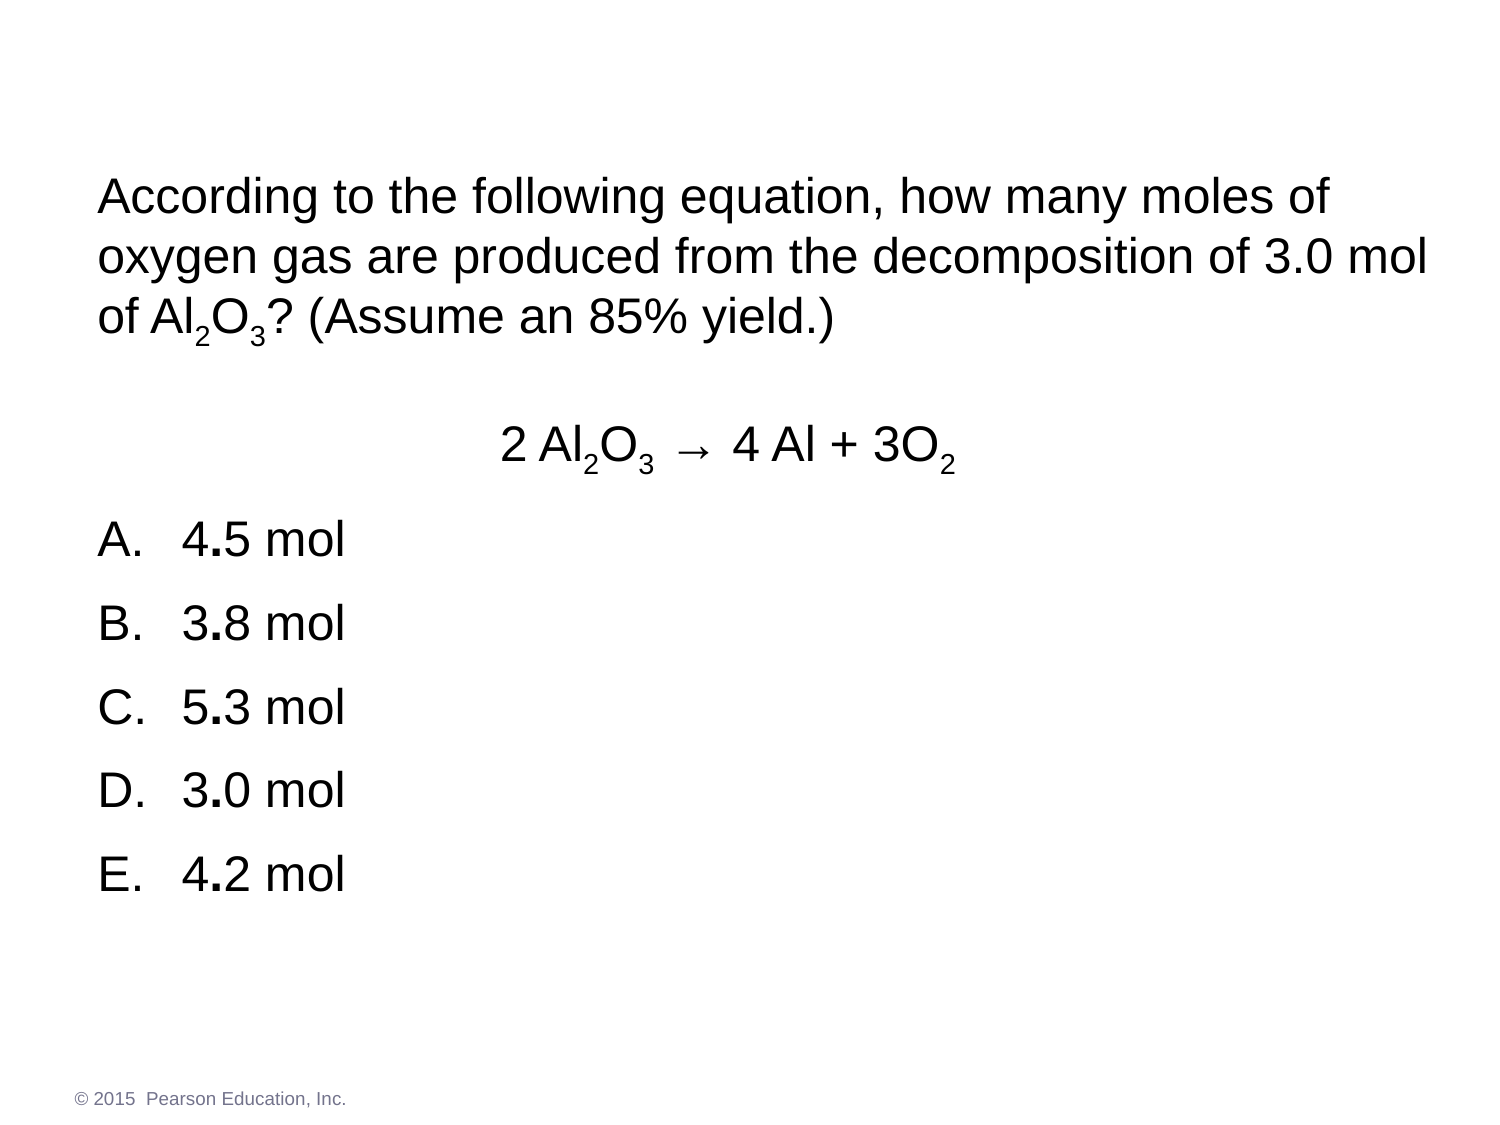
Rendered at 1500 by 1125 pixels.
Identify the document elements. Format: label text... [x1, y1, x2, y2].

text_box 4.5 mol 3.8 mol 5.3 mol 3.0 mol 4.2 mol [82, 487, 698, 909]
title According to the following equation, how many moles of oxygen gas are produced from the decomposition of 3.0 mol of Al2O3? (Assume an 85% yield.) 2 Al2O3 → 4 Al + 3O2 [82, 156, 1475, 419]
